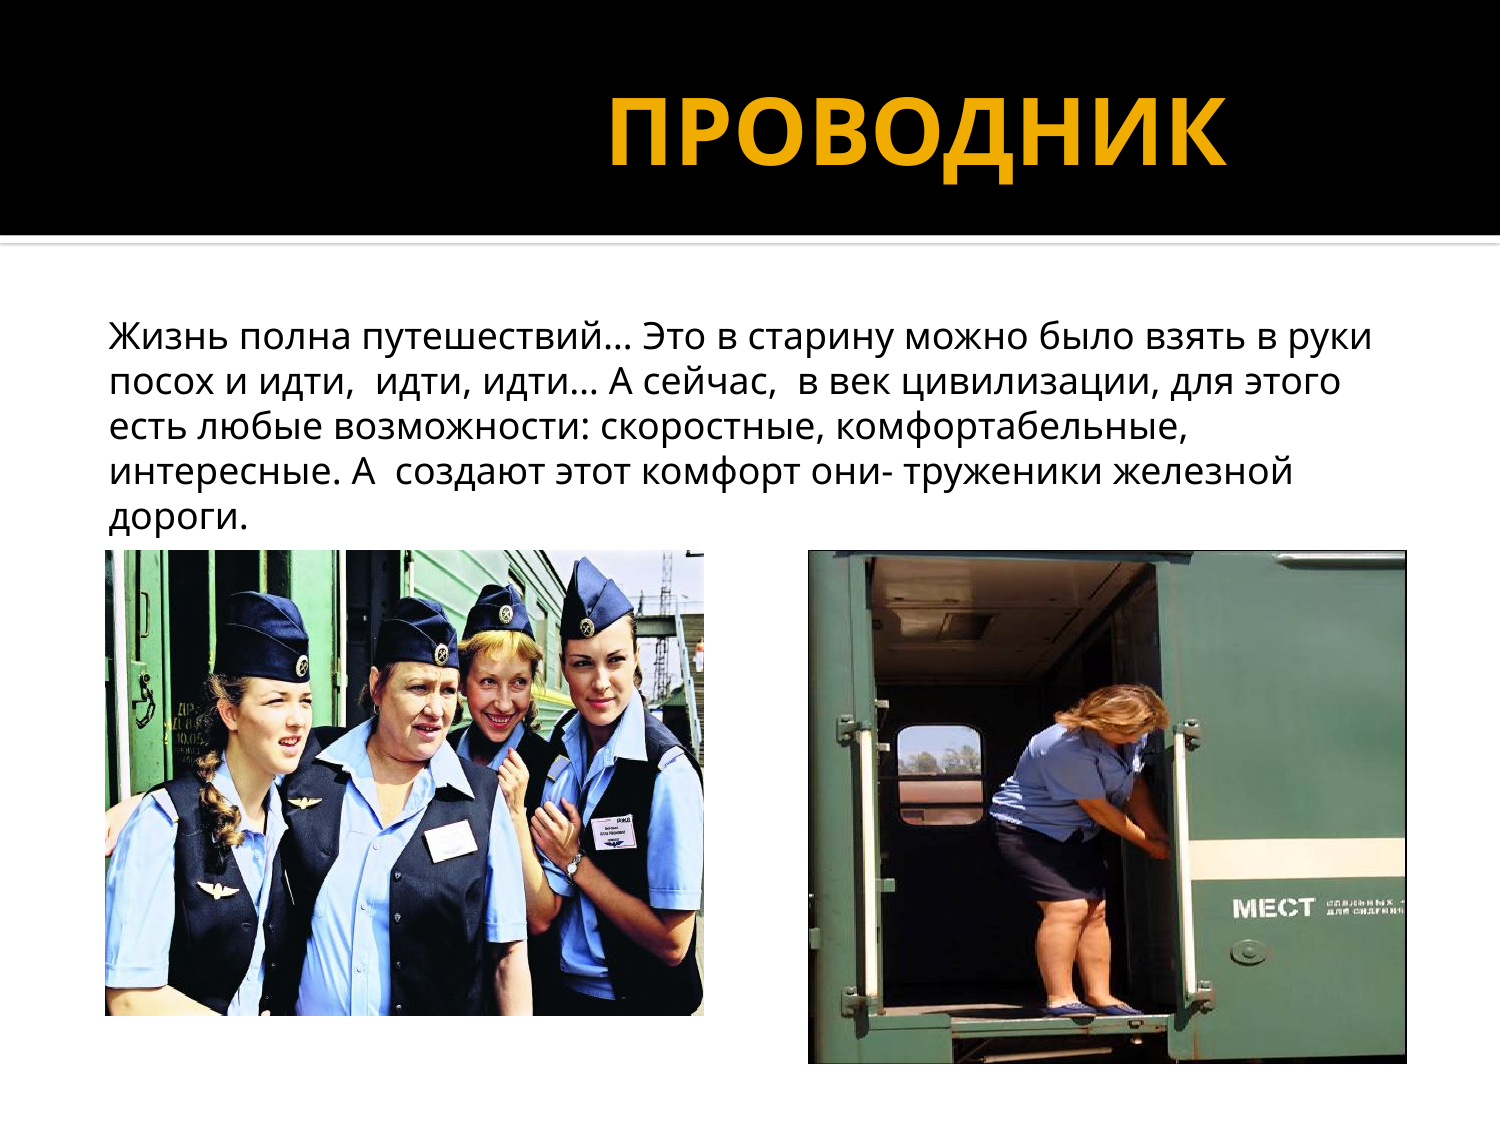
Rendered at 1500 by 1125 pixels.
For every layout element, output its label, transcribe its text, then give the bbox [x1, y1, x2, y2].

title ПРОВОДНИК [75, 25, 1425, 231]
text_box Жизнь полна путешествий… Это в старину можно было взять в руки посох и идти, идти, идти… А сейчас, в век цивилизации, для этого есть любые возможности: скоростные, комфортабельные, интересные. А создают этот комфорт они- труженики железной дороги. [93, 304, 1407, 545]
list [808, 550, 1407, 1064]
picture [105, 550, 704, 1016]
